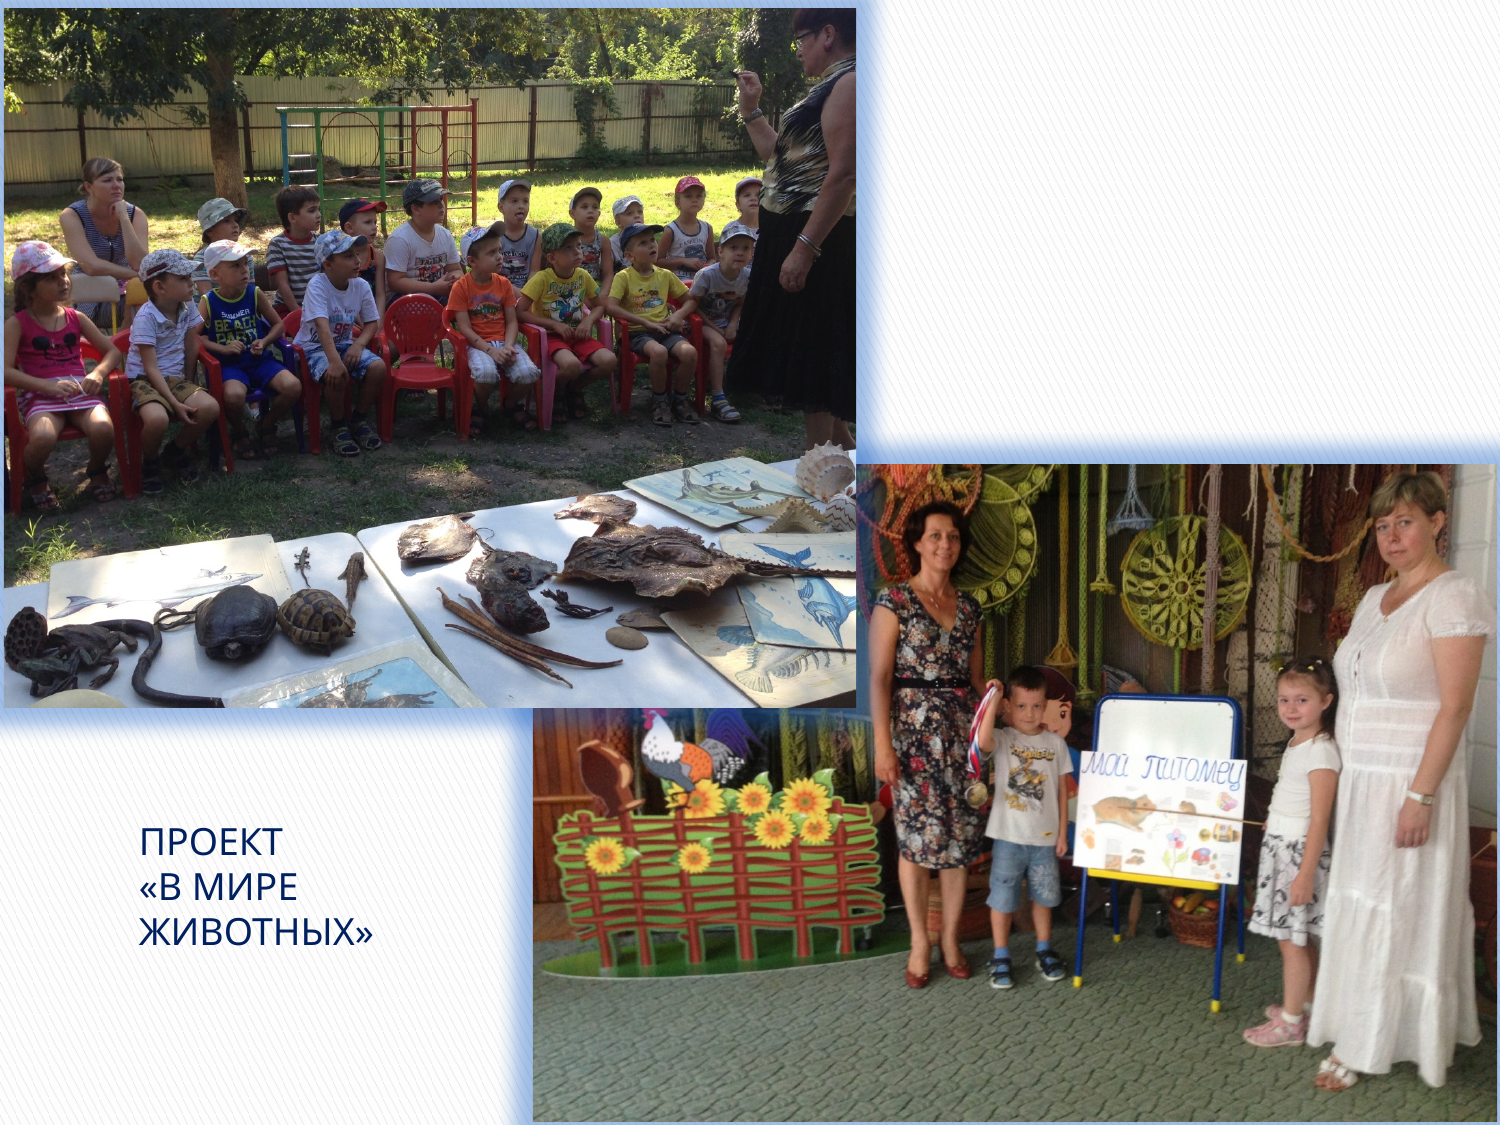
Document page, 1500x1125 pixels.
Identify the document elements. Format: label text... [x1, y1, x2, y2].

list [3, 7, 857, 709]
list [532, 464, 1498, 1122]
text_box ПРОЕКТ «В МИРЕ ЖИВОТНЫХ» [123, 810, 491, 961]
